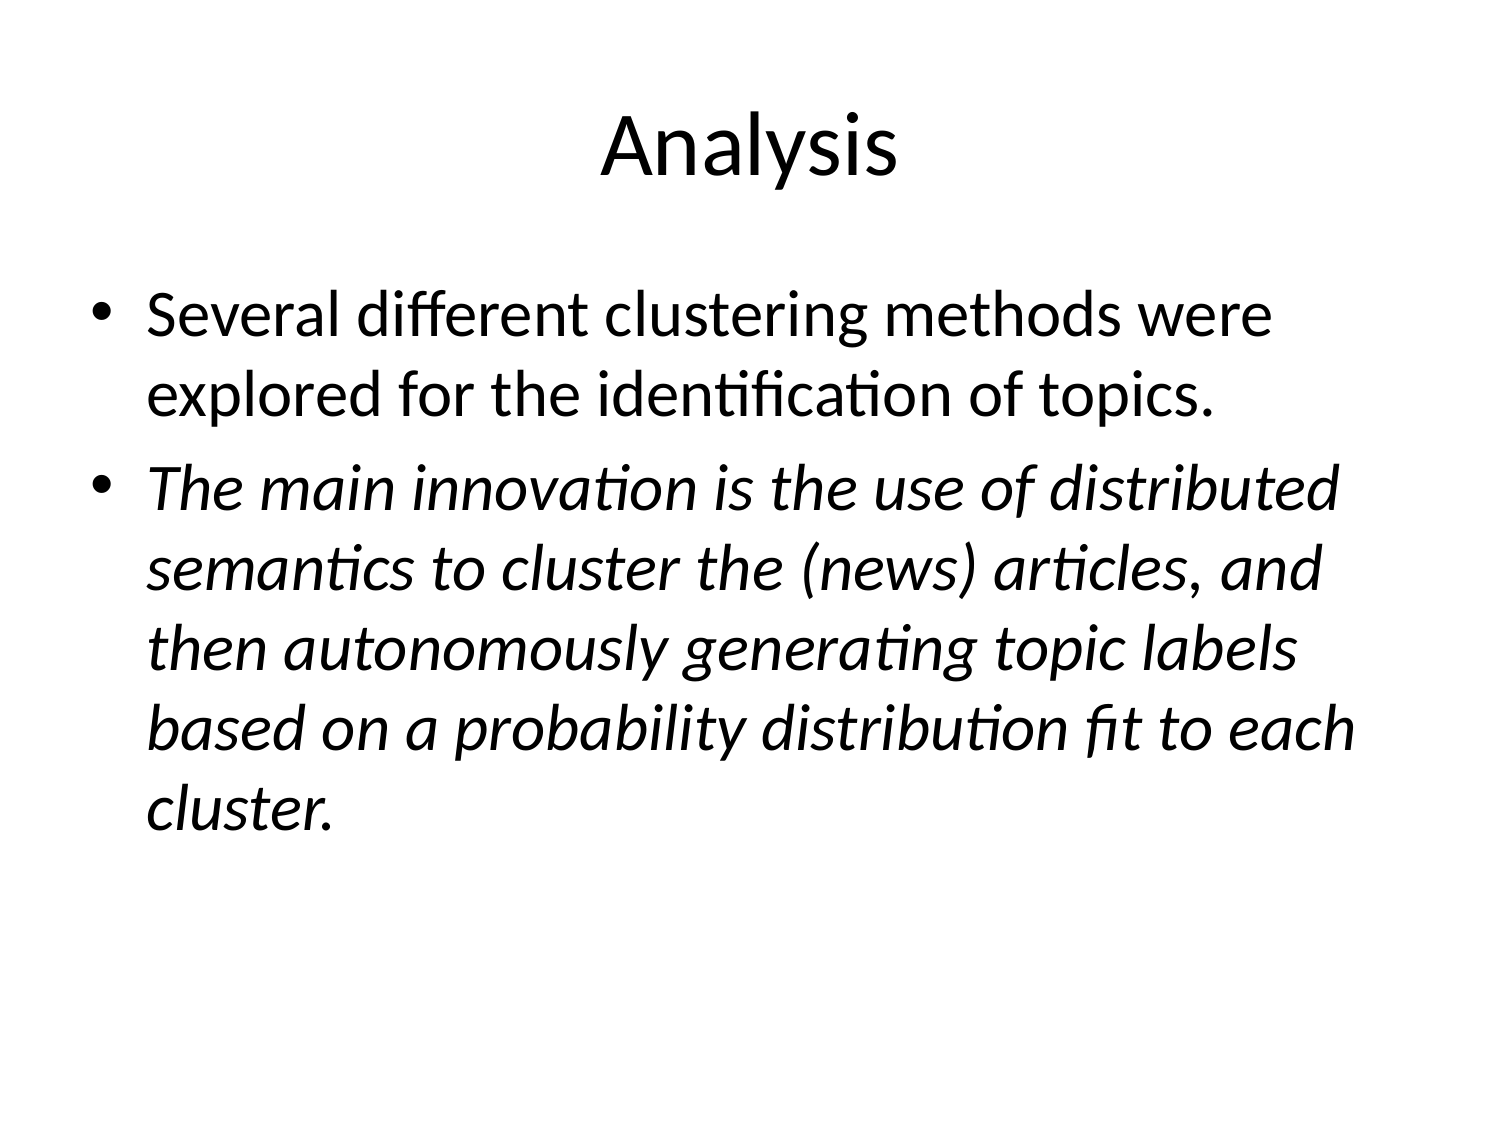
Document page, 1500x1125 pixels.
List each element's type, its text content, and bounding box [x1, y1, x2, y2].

list Several different clustering methods were explored for the identification of topics. The main innovation is the use of distributed semantics to cluster the (news) articles, and then autonomously generating topic labels based on a probability distribution fit to each cluster. [75, 262, 1425, 1005]
title Analysis [75, 45, 1425, 233]
